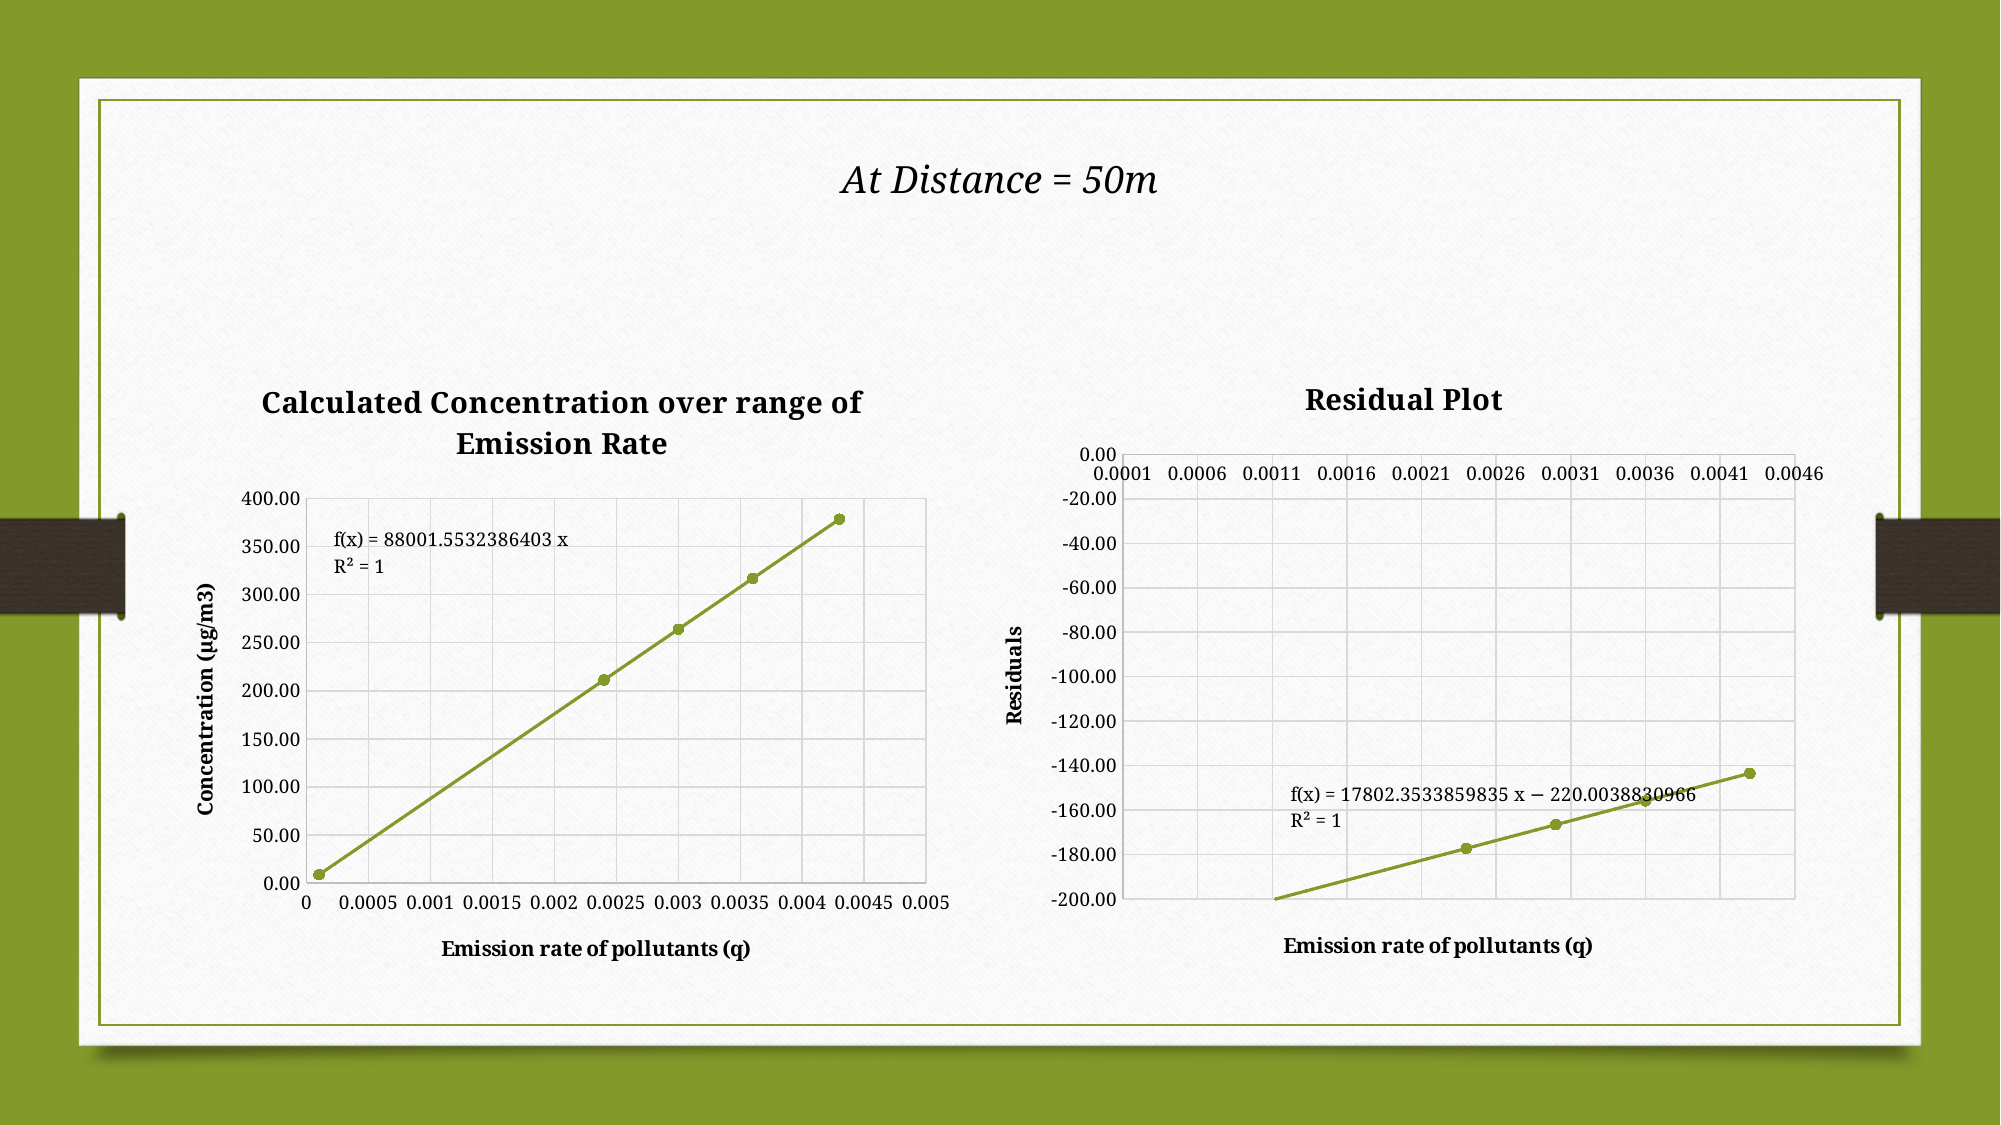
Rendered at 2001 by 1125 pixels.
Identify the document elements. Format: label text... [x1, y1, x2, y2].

chart [157, 349, 1843, 995]
text_box At Distance = 50m [826, 157, 1174, 208]
picture [0, 0, 2001, 1125]
